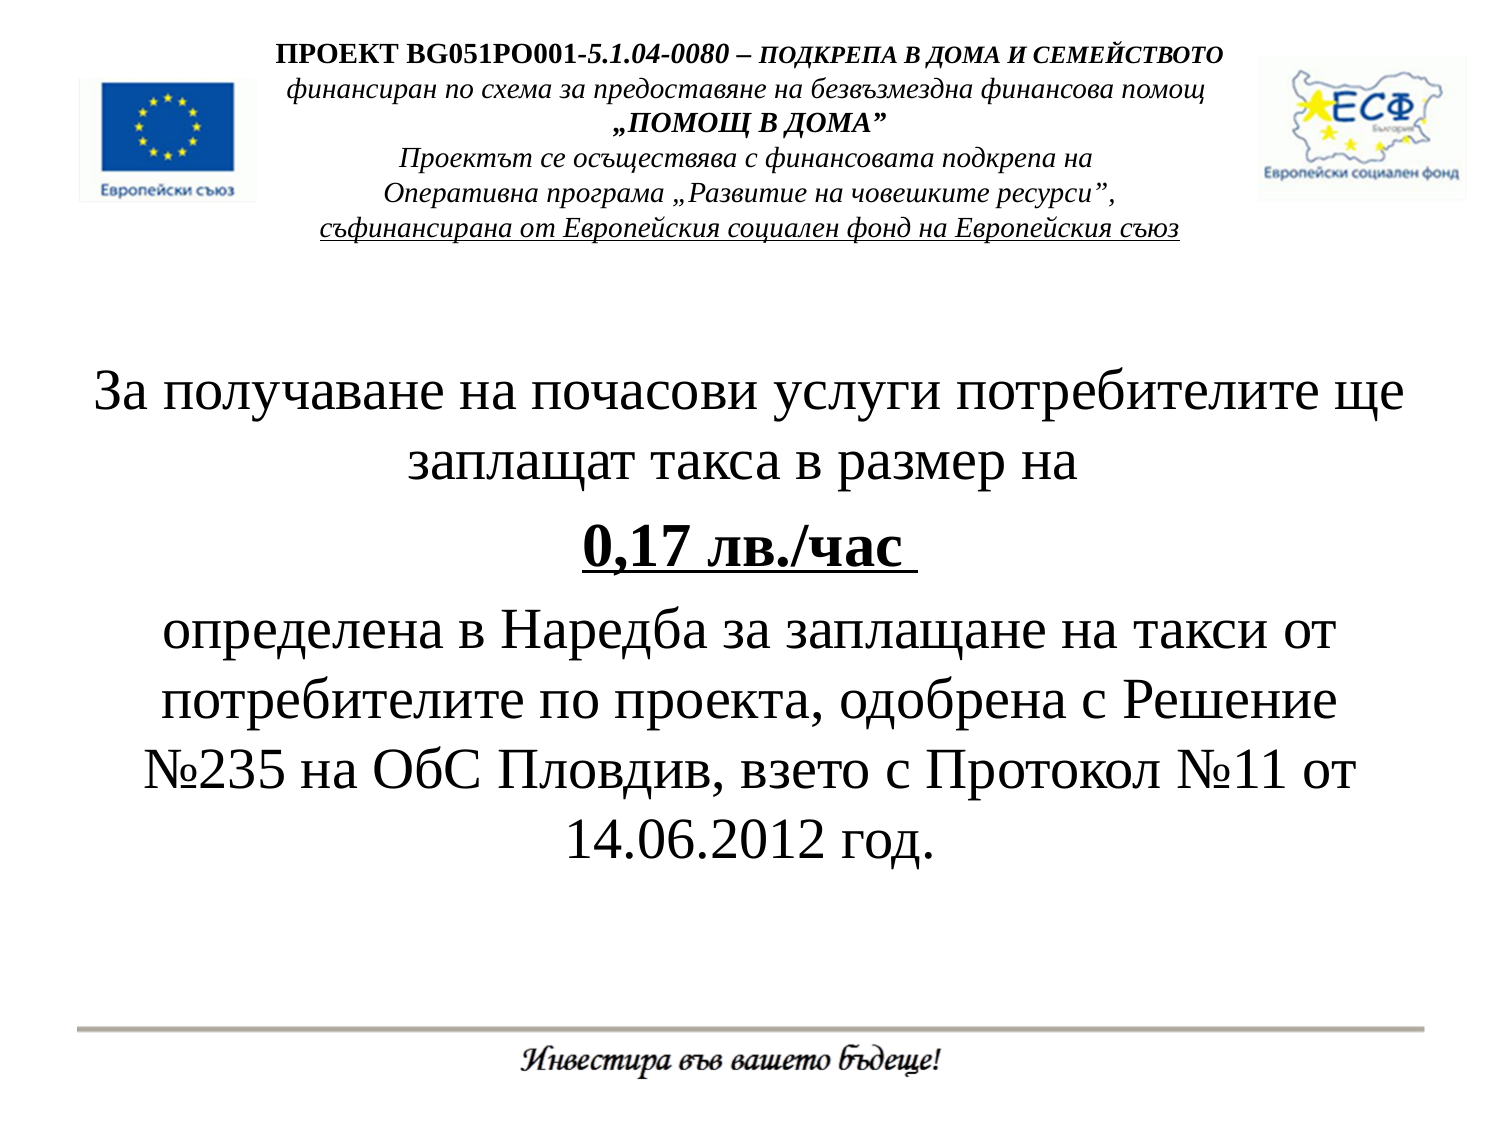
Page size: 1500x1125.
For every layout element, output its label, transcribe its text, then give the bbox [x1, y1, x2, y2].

title ПРОЕКТ BG051PO001-5.1.04-0080 – ПОДКРЕПА В ДОМА И СЕМЕЙСТВОТО финансиран по схема за предоставяне на безвъзмездна финансова помощ „ПОМОЩ В ДОМА” Проектът се осъществява с финансовата подкрепа на Оперативна програма „Развитие на човешките ресурси”, съфинансирана от Европейския социален фонд на Европейския съюз [75, 45, 1425, 233]
picture [76, 77, 257, 204]
picture [1257, 55, 1468, 204]
list За получаване на почасови услуги потребителите ще заплащат такса в размер на 0,17 лв./час определена в Наредба за заплащане на такси от потребителите по проекта, одобрена с Решение №235 на ОбС Пловдив, взето с Протокол №11 от 14.06.2012 год. [75, 262, 1425, 998]
picture [76, 998, 1433, 1082]
